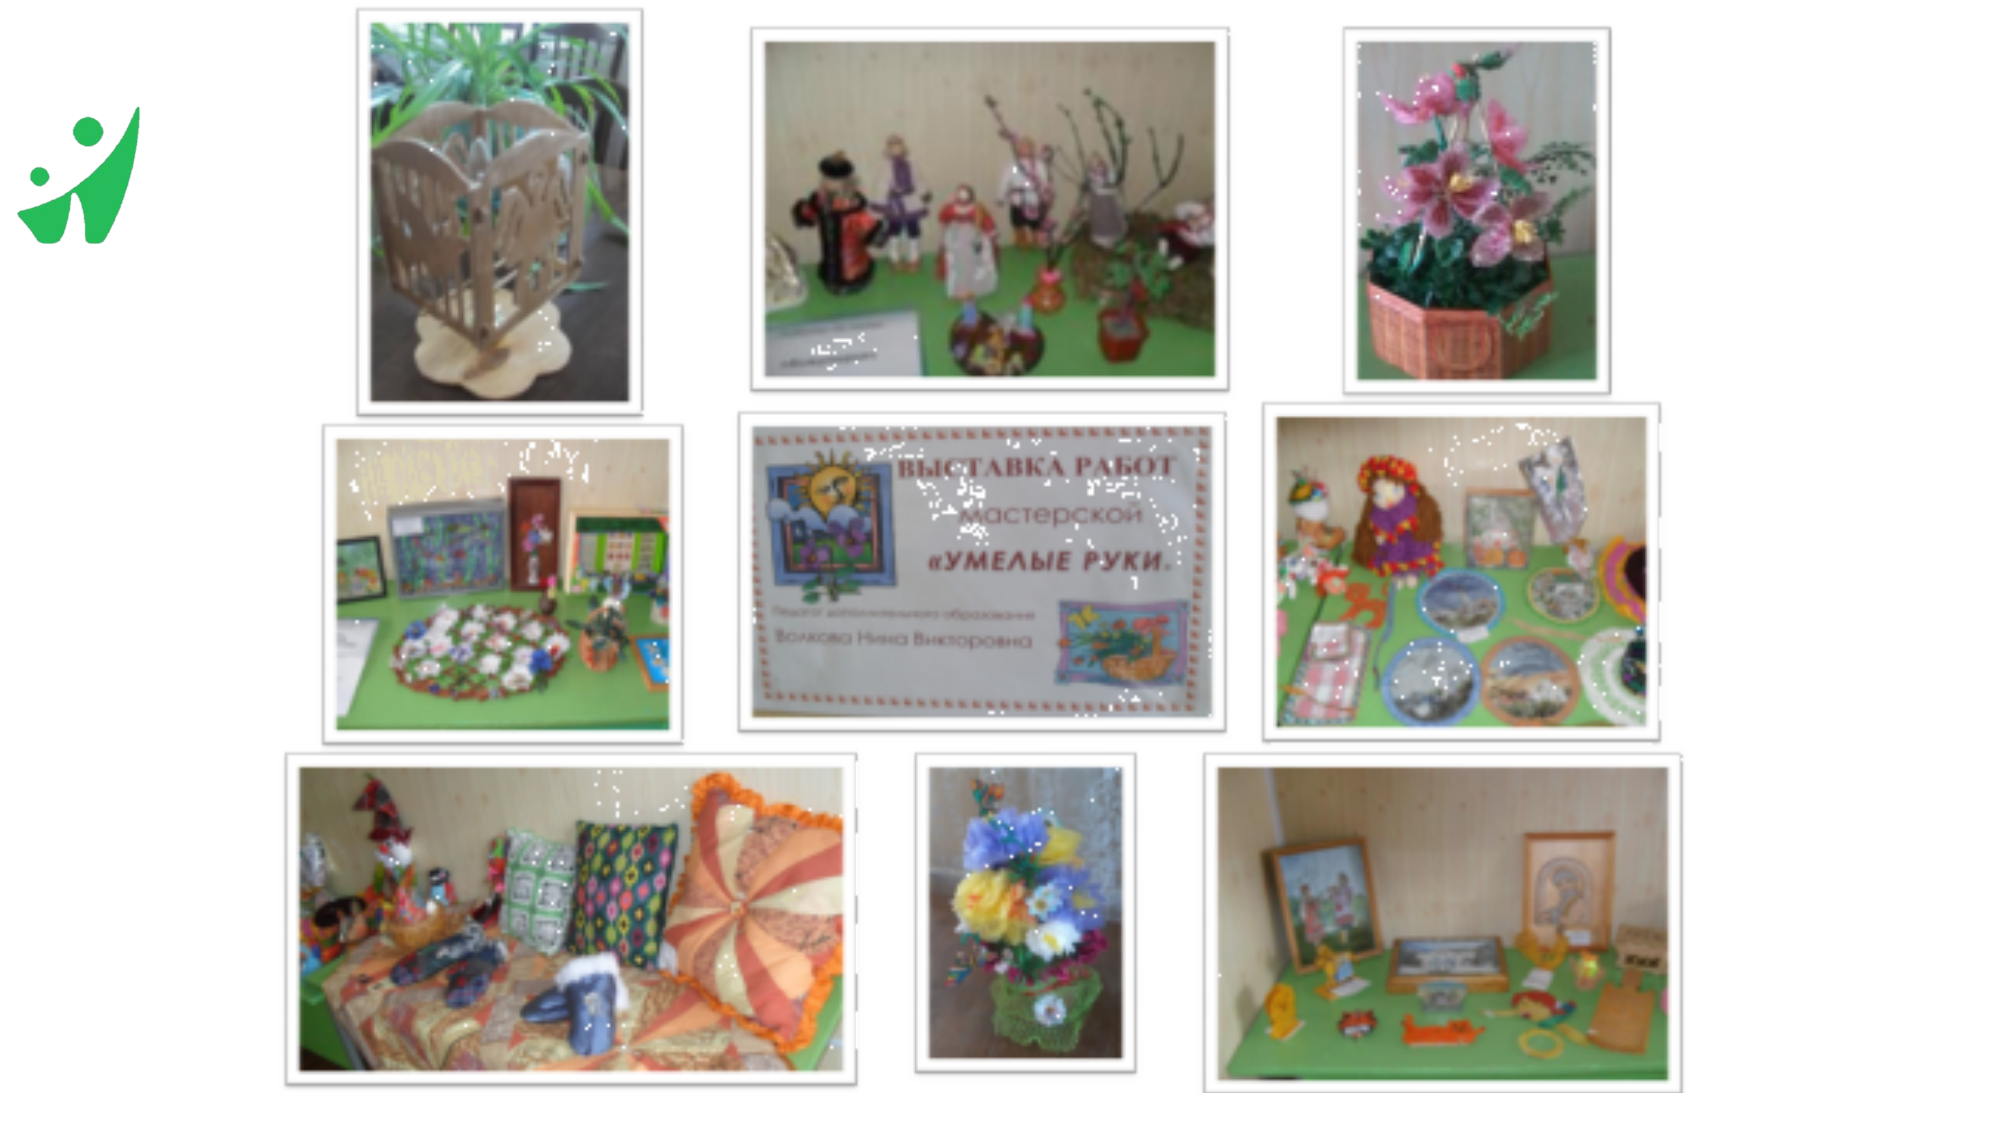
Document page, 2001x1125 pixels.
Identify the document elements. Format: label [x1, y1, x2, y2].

picture [0, 92, 267, 285]
list [267, 0, 1710, 1093]
